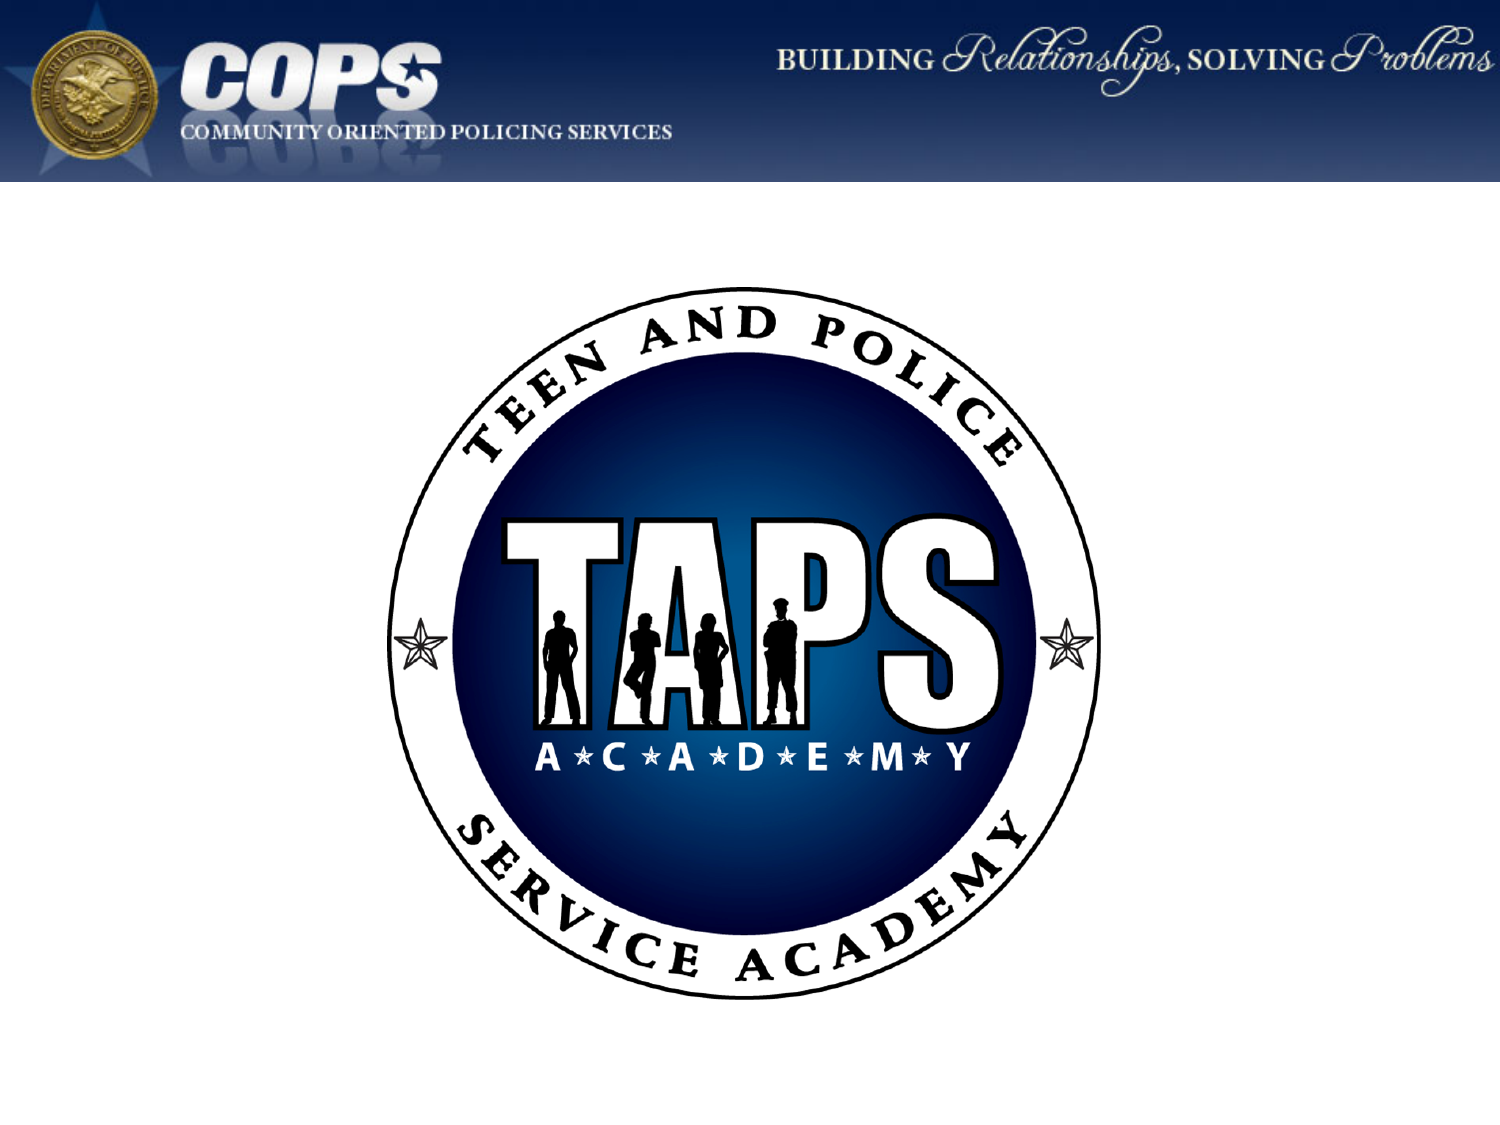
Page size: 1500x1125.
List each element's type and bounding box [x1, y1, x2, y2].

picture [0, 0, 1500, 182]
picture [387, 287, 1101, 1001]
